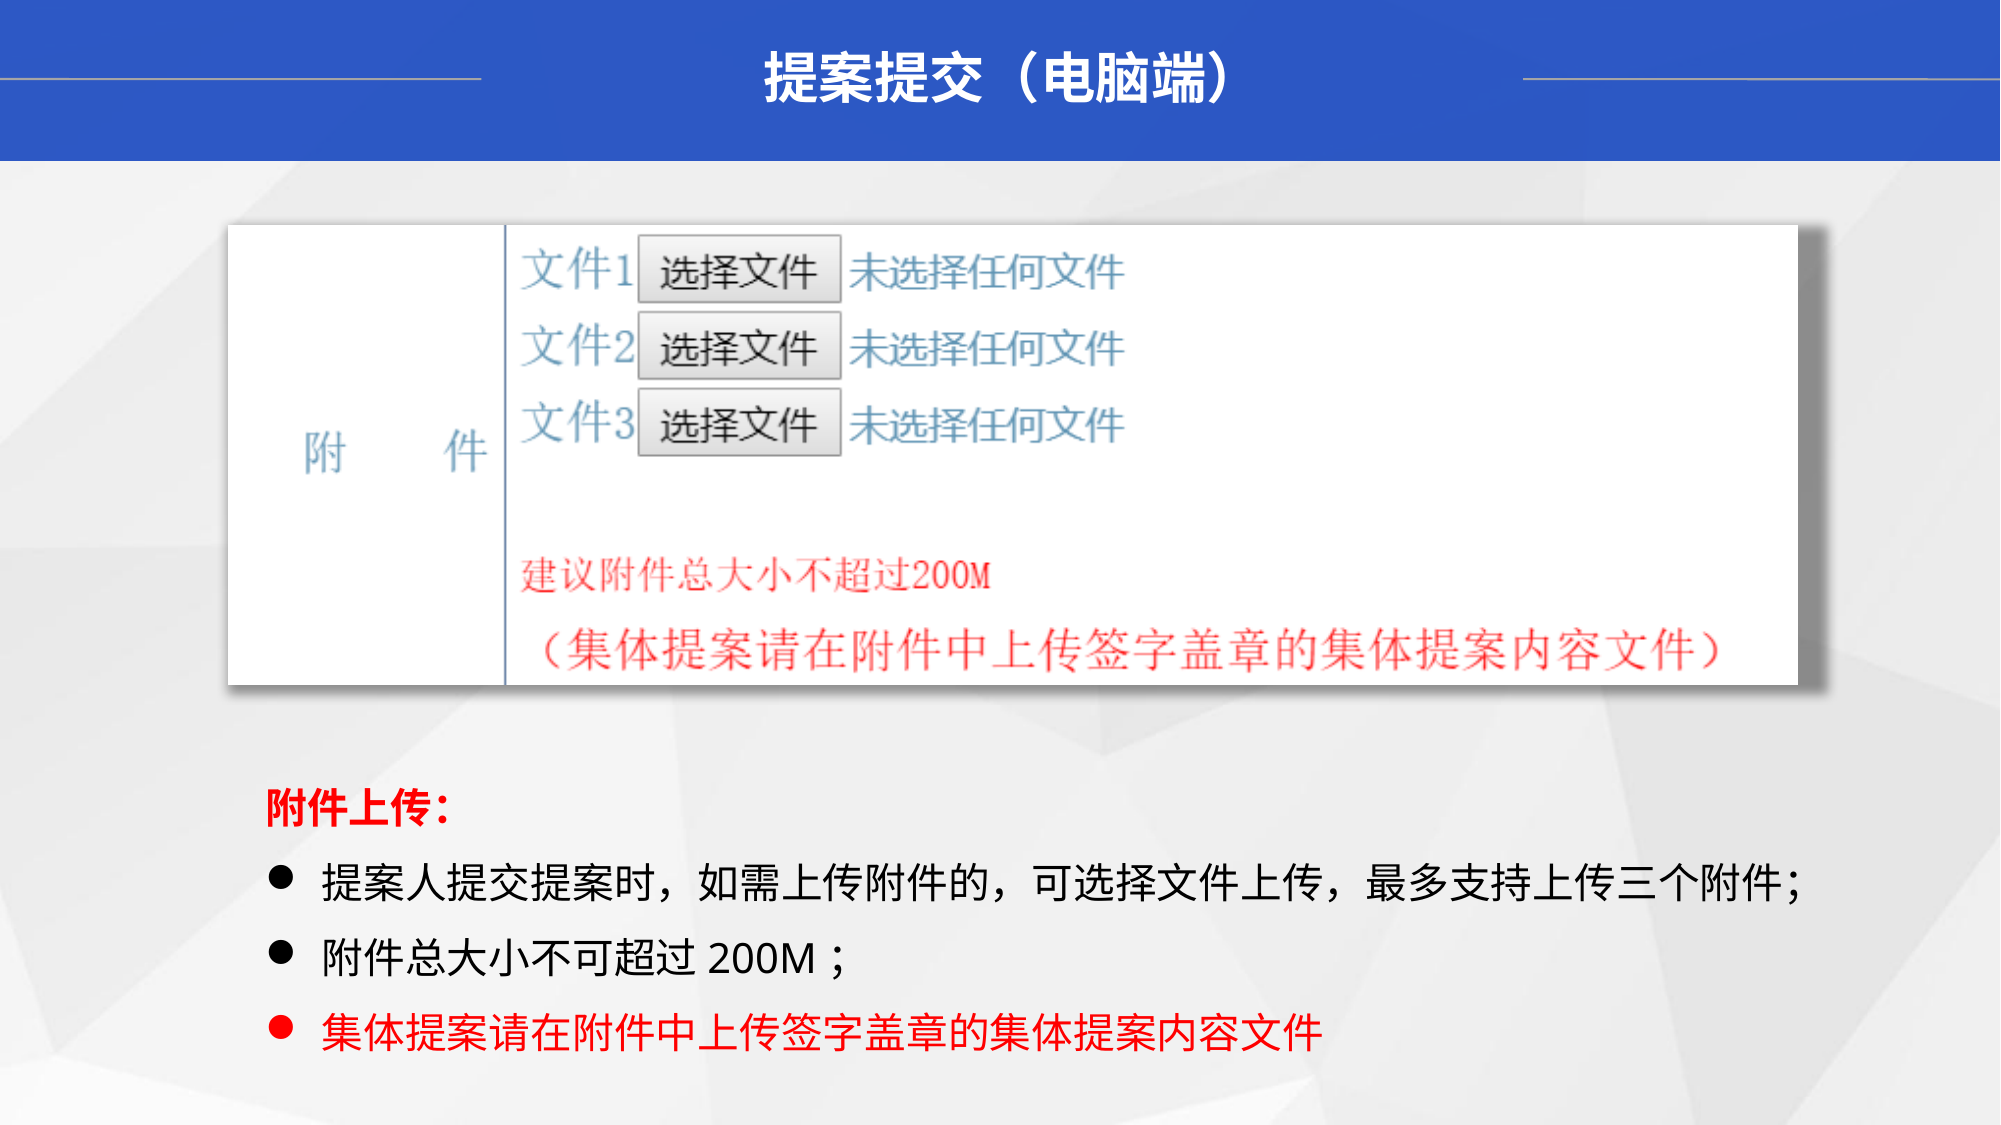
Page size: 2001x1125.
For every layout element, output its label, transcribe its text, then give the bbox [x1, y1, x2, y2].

text_box 提案提交（电脑端） [549, 35, 1476, 117]
text_box [0, 77, 482, 81]
text_box 附件上传： 提案人提交提案时，如需上传附件的，可选择文件上传，最多支持上传三个附件； 附件总大小不可超过200M； 集体提案请在附件中上传签字盖章的集体提案内容文件 [250, 749, 1800, 1065]
text_box [0, 0, 2000, 161]
picture [0, 0, 2001, 1125]
